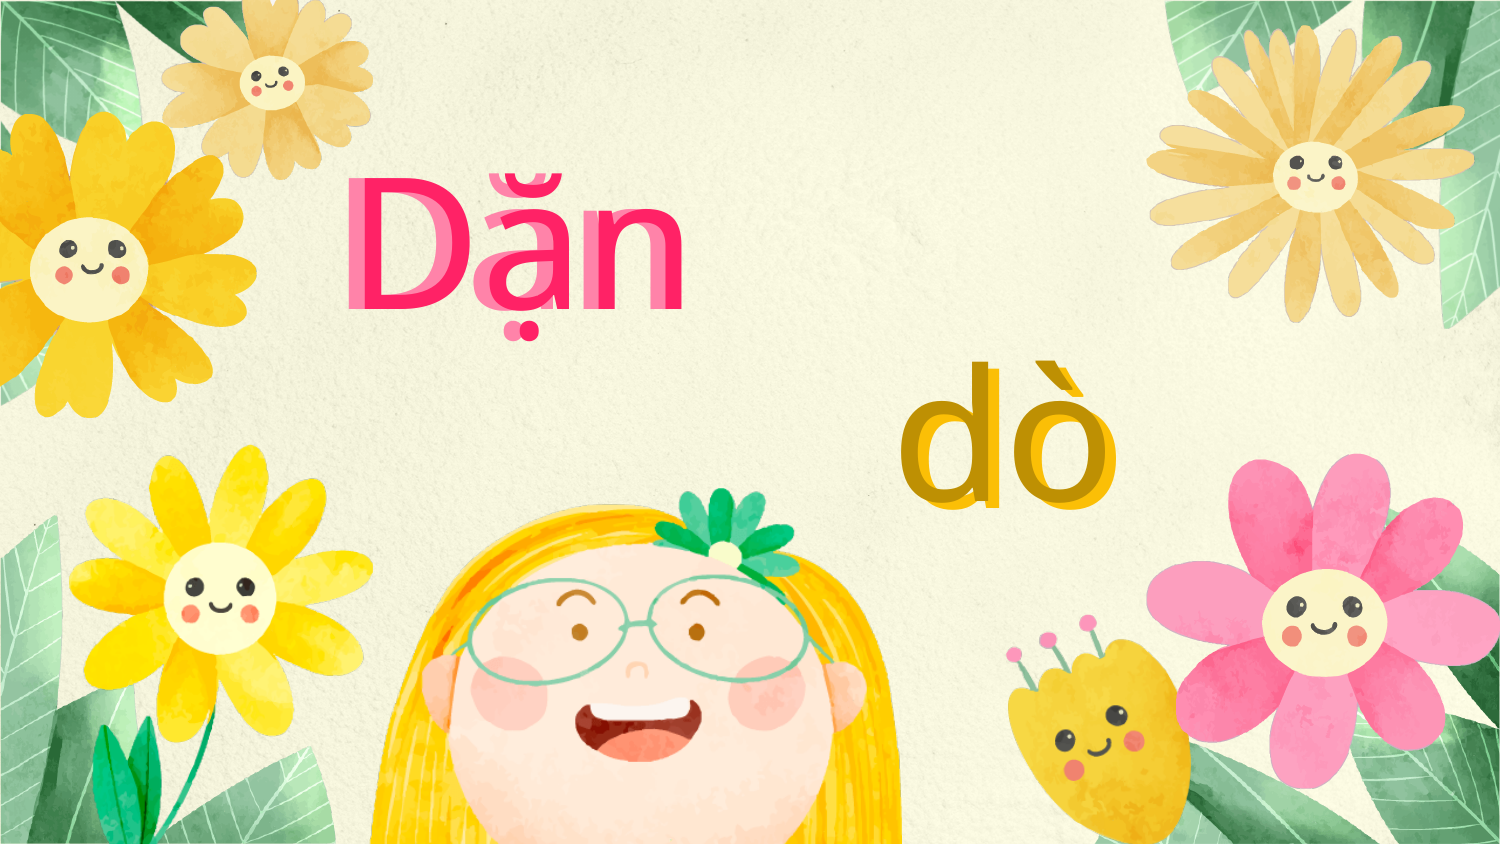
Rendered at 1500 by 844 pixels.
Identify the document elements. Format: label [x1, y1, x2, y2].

text_box [876, 310, 1500, 556]
picture [0, 0, 1500, 844]
text_box [316, 118, 1456, 357]
